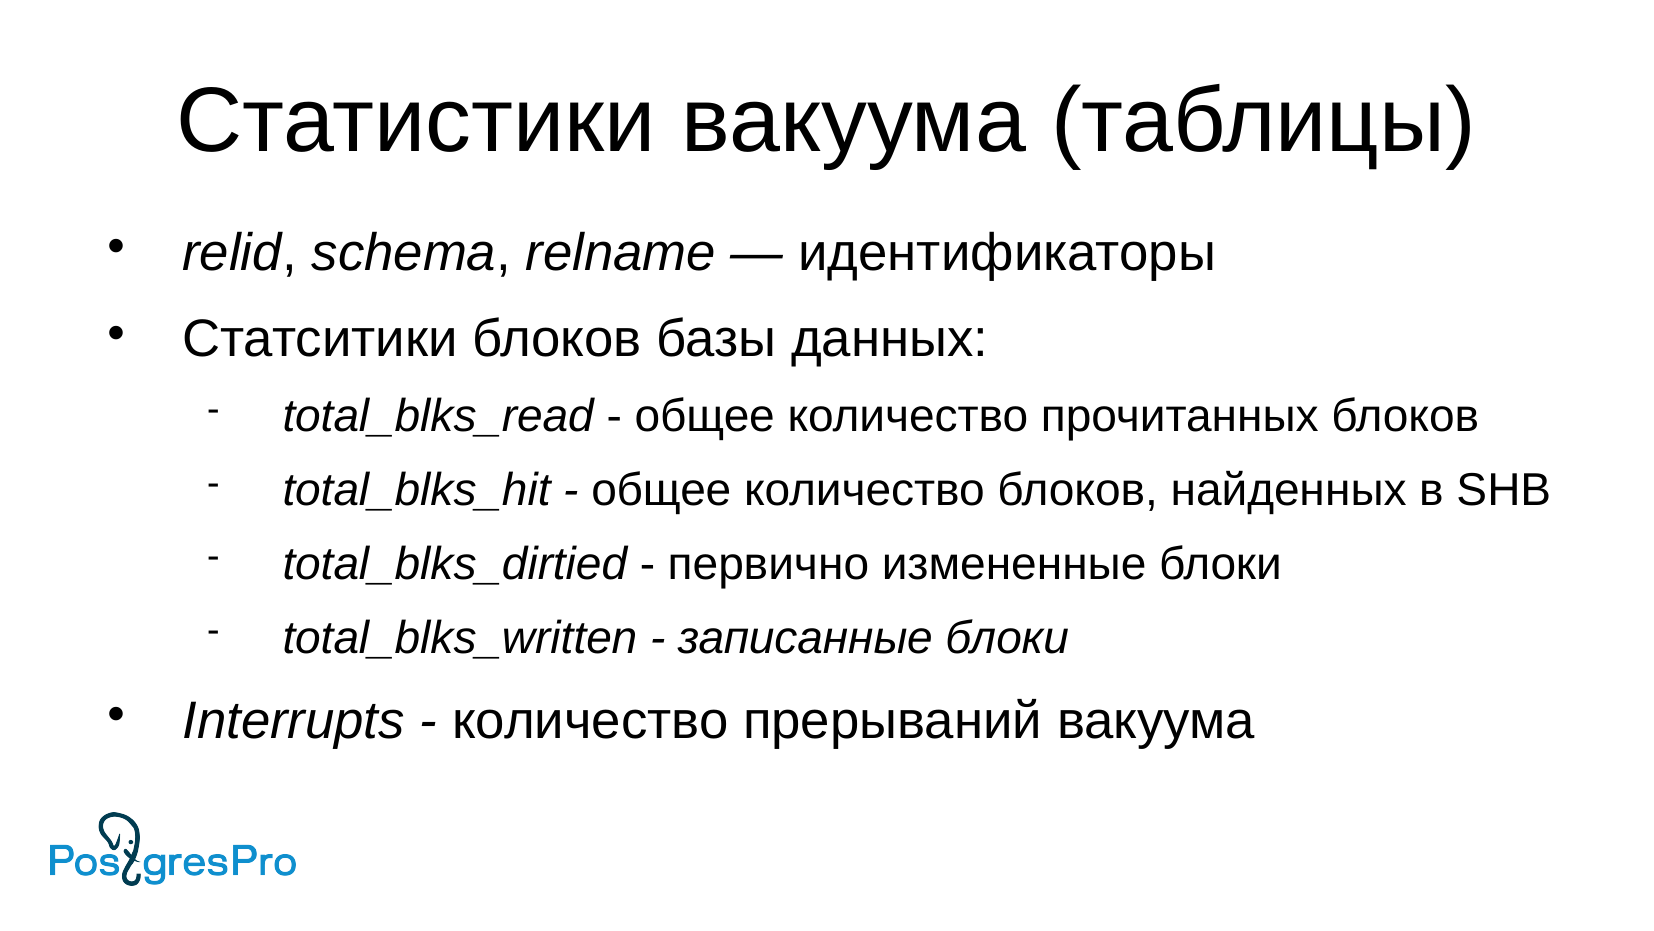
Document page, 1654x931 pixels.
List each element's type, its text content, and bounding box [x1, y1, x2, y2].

picture [50, 812, 134, 886]
picture [121, 812, 296, 886]
picture [280, 859, 291, 871]
picture [56, 850, 68, 858]
text_box relid, schema, relname — идентификаторы Статситики блоков базы данных: total_blks_read - общее количество прочитанных блоков total_blks_hit - общее количество блоков, найденных в SHB total_blks_dirtied - первично измененные блоки total_blks_written - записанные блоки Interrupts - количество прерываний вакуума [82, 217, 1571, 757]
text_box Статистики вакуума (таблицы) [82, 37, 1571, 193]
